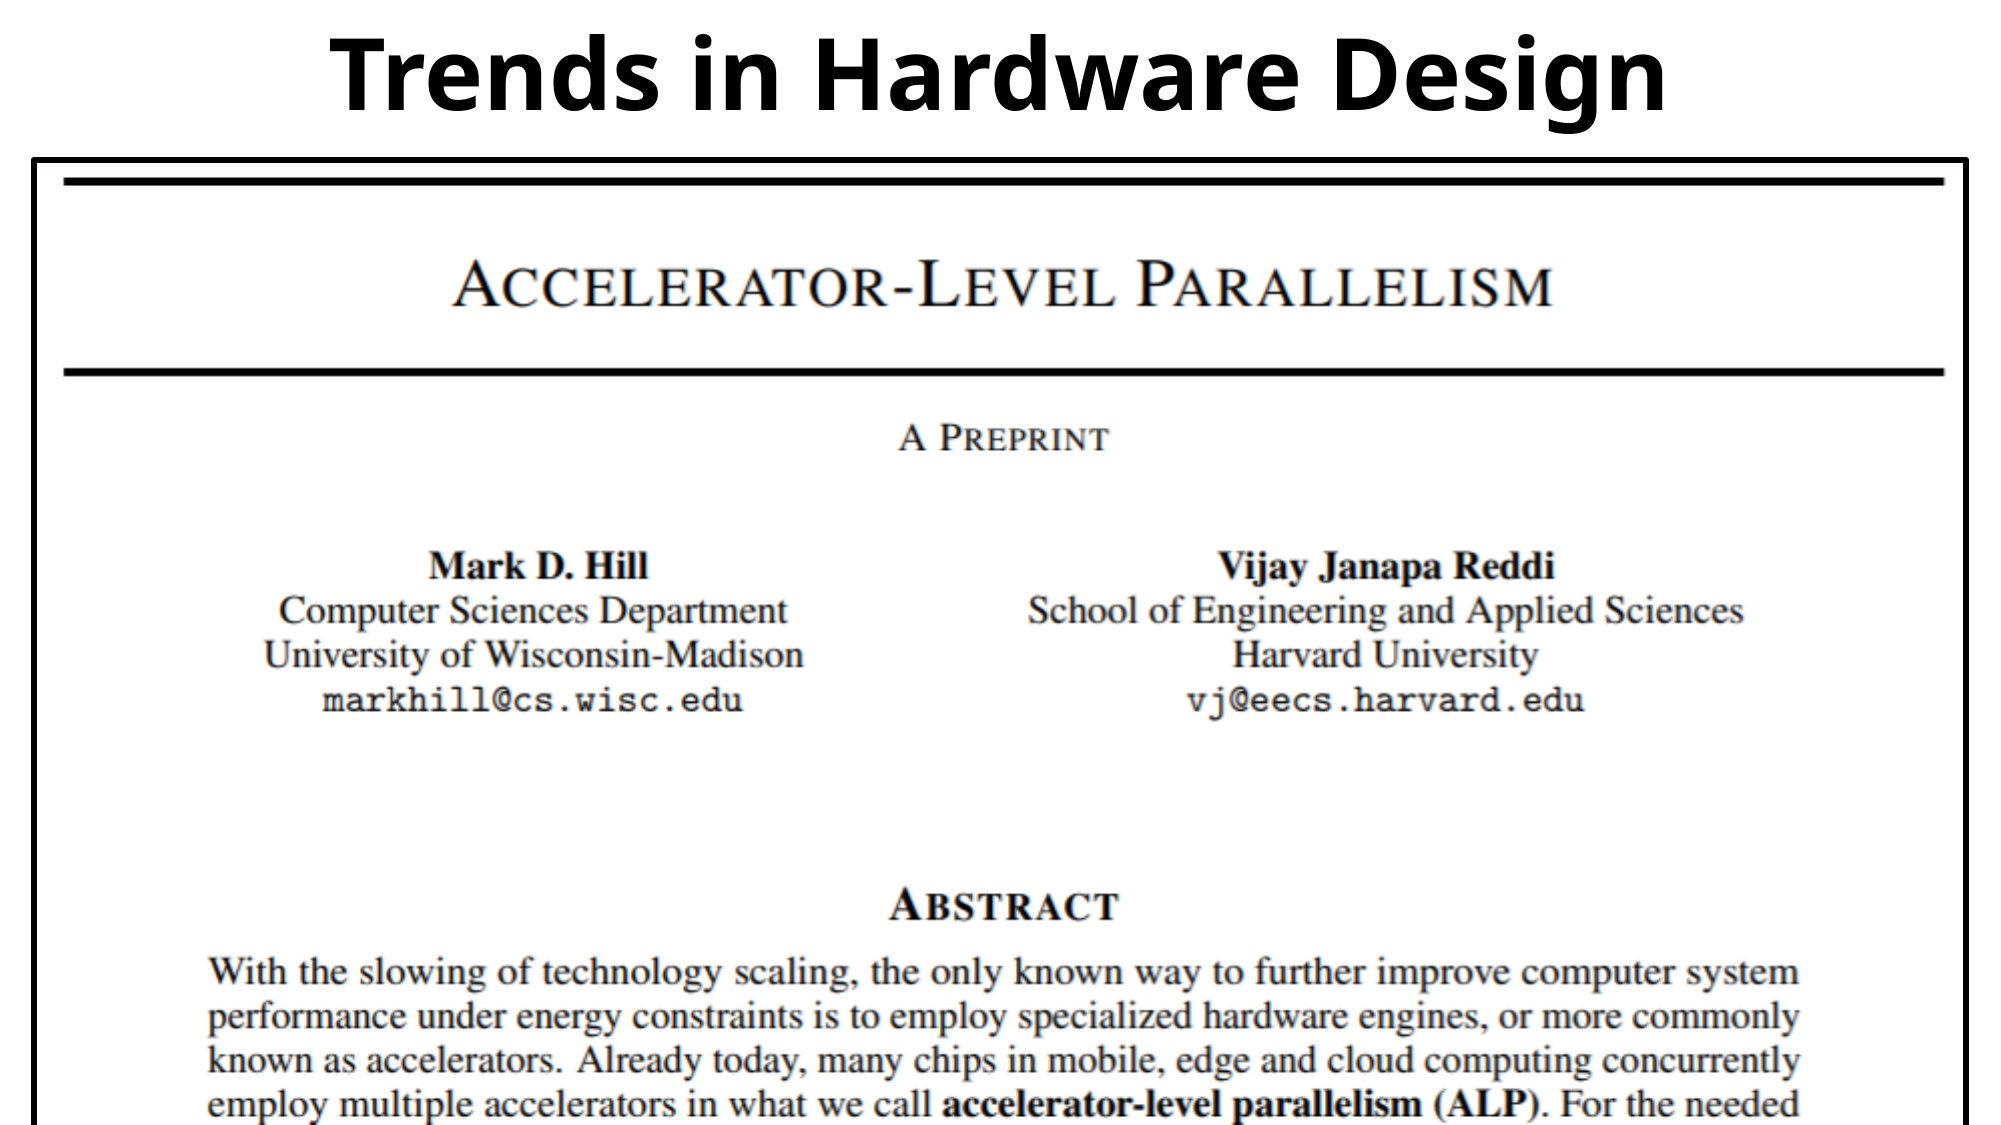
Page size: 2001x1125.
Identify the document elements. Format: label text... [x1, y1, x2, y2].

title Trends in Hardware Design [0, 14, 2000, 142]
picture [36, 162, 1964, 1125]
